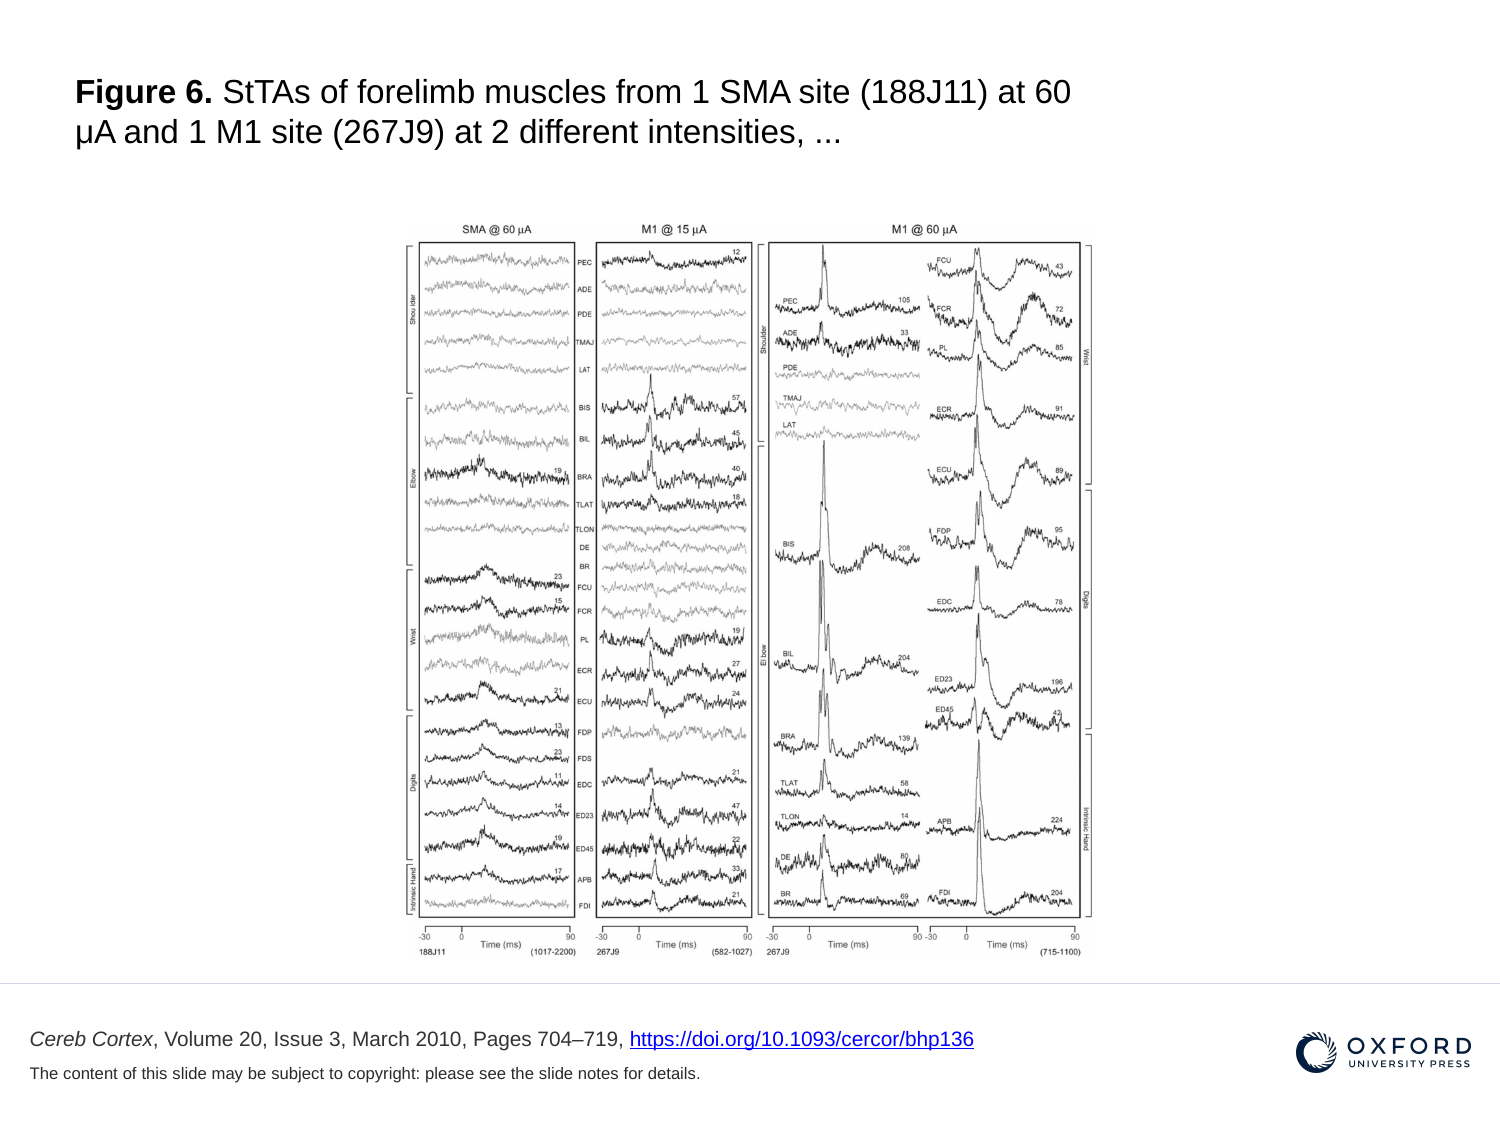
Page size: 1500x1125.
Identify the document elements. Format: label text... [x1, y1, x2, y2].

footer Cereb Cortex, Volume 20, Issue 3, March 2010, Pages 704–719, https://doi.org/10.1093/cercor/bhp136 The content of this slide may be subject to copyright: please see the slide notes for details. [0, 983, 1260, 1125]
title Figure 6. StTAs of forelimb muscles from 1 SMA site (188J11) at 60 μA and 1 M1 site (267J9) at 2 different intensities, ... [75, 69, 1078, 171]
picture [1296, 1032, 1471, 1073]
picture [406, 224, 1092, 957]
